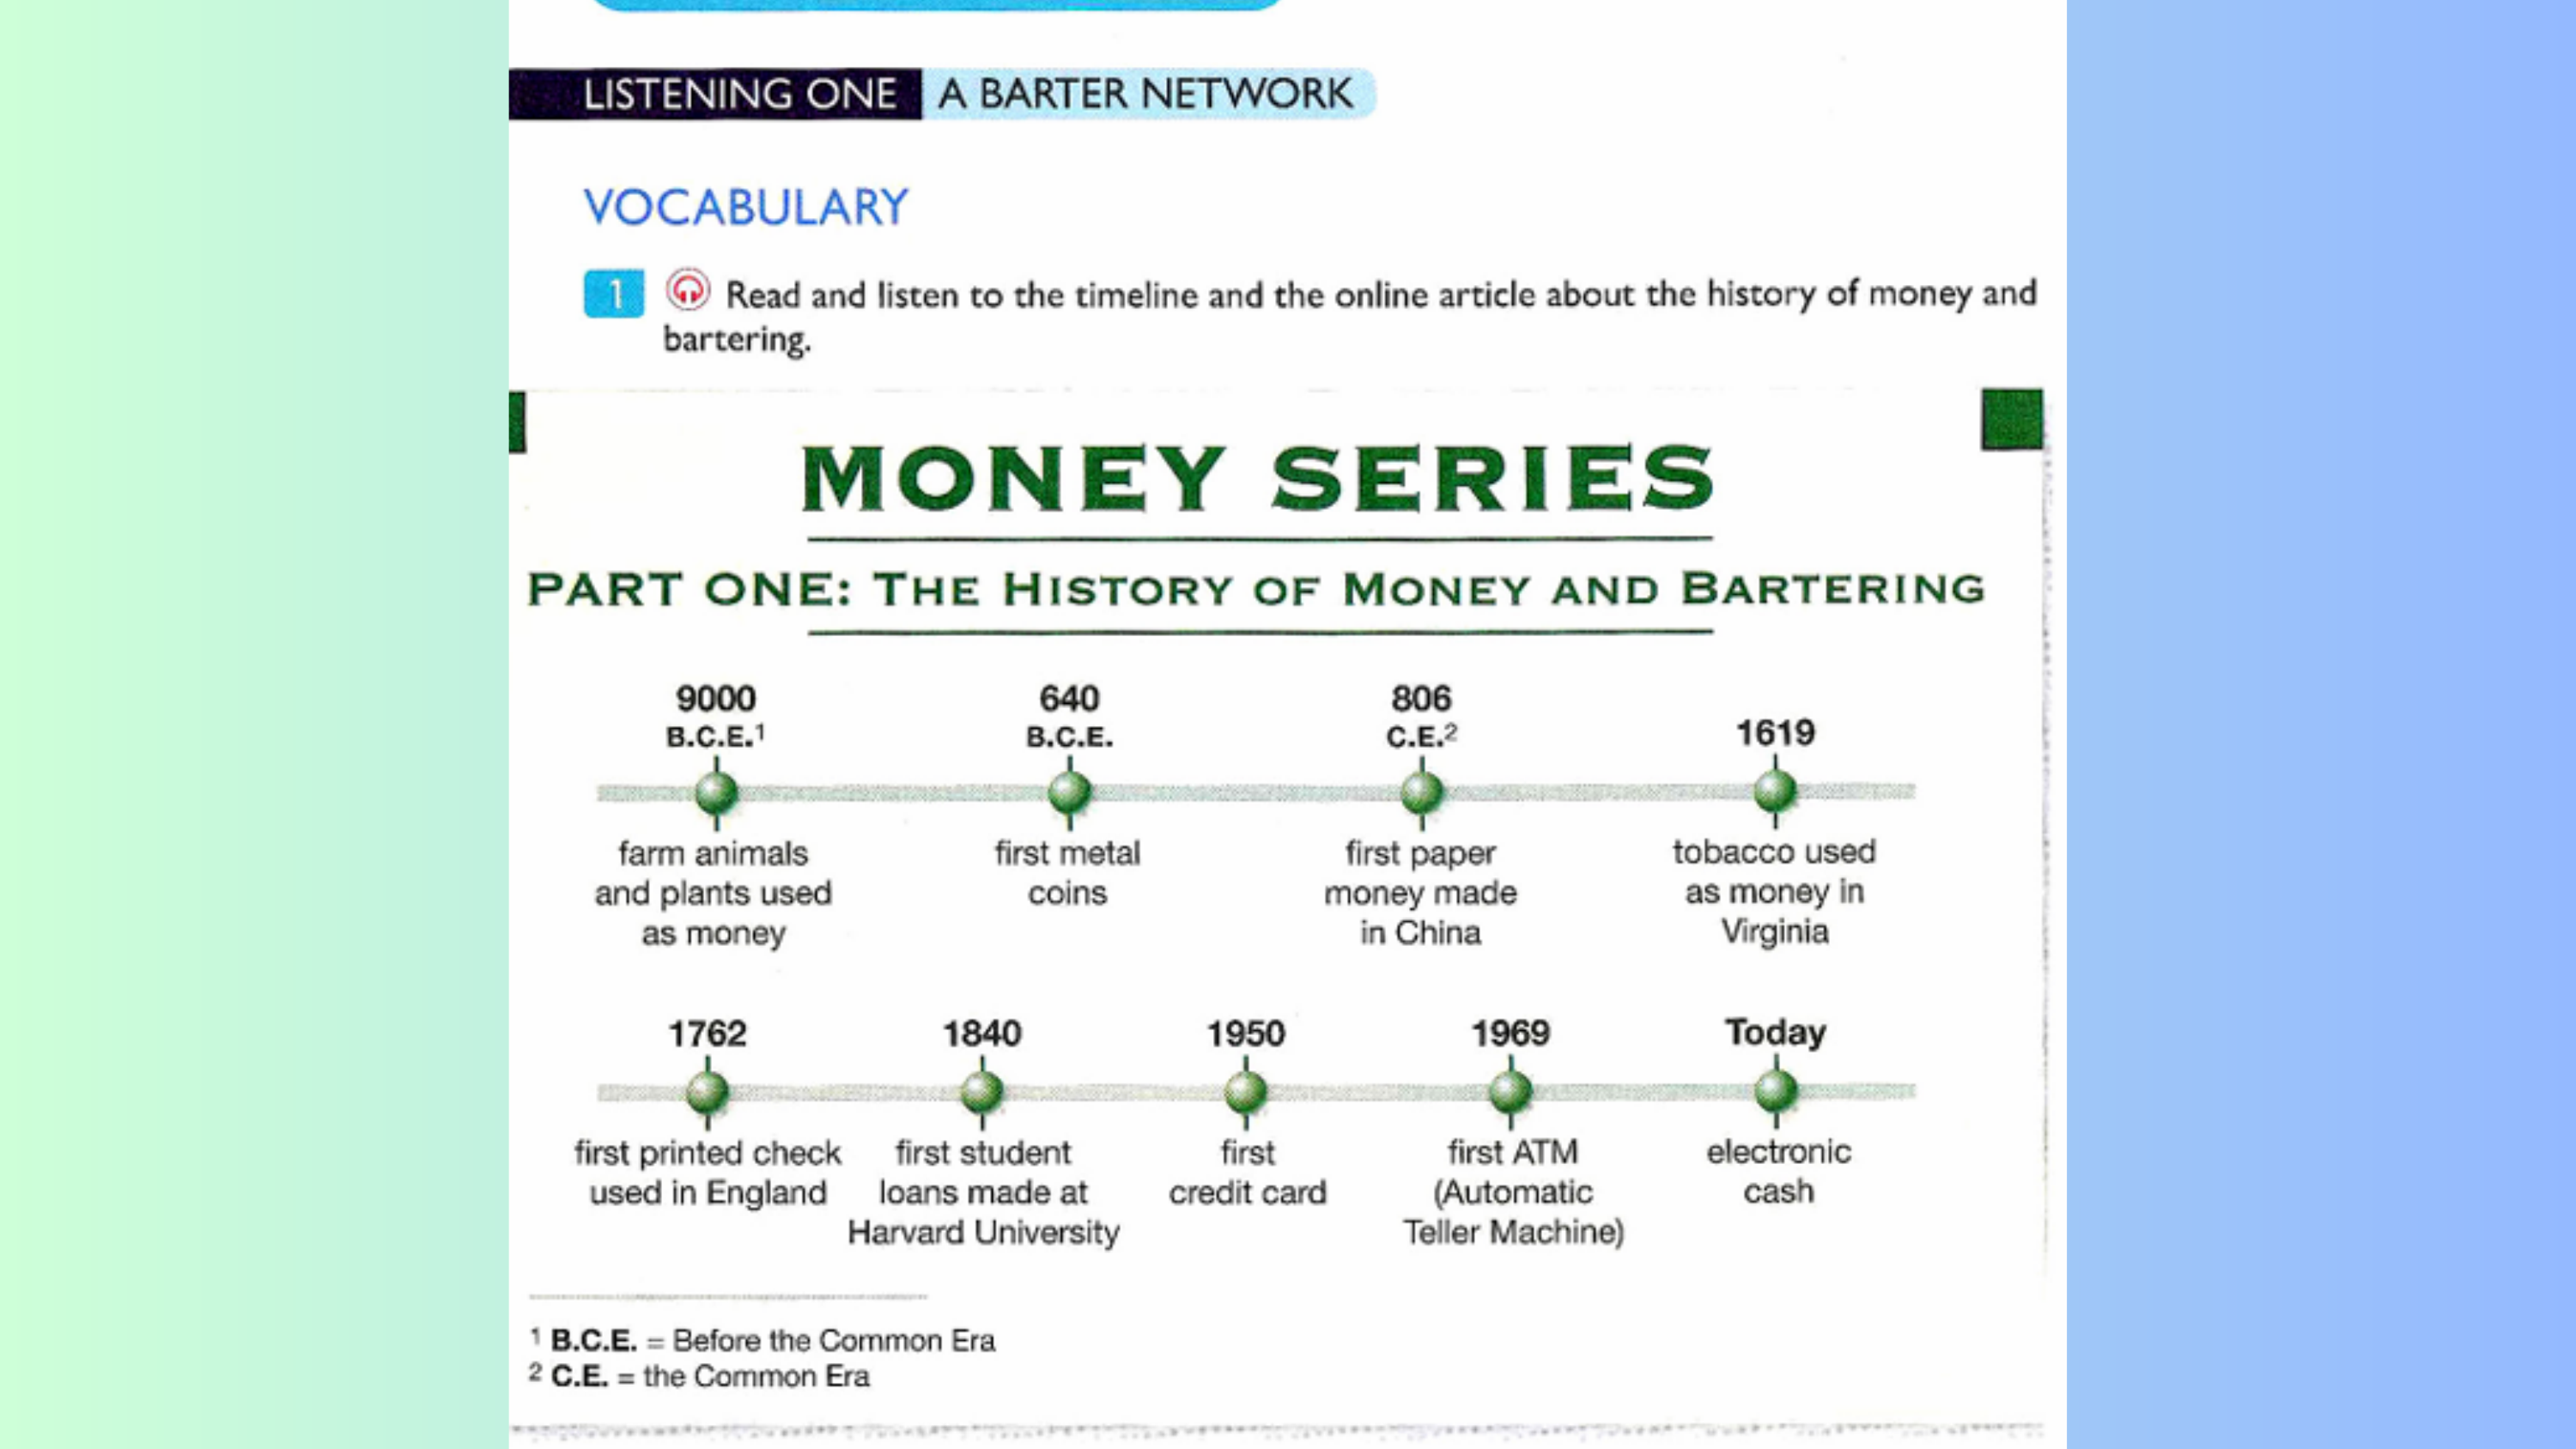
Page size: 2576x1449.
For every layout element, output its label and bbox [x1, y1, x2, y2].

text_box [508, 0, 2068, 1449]
